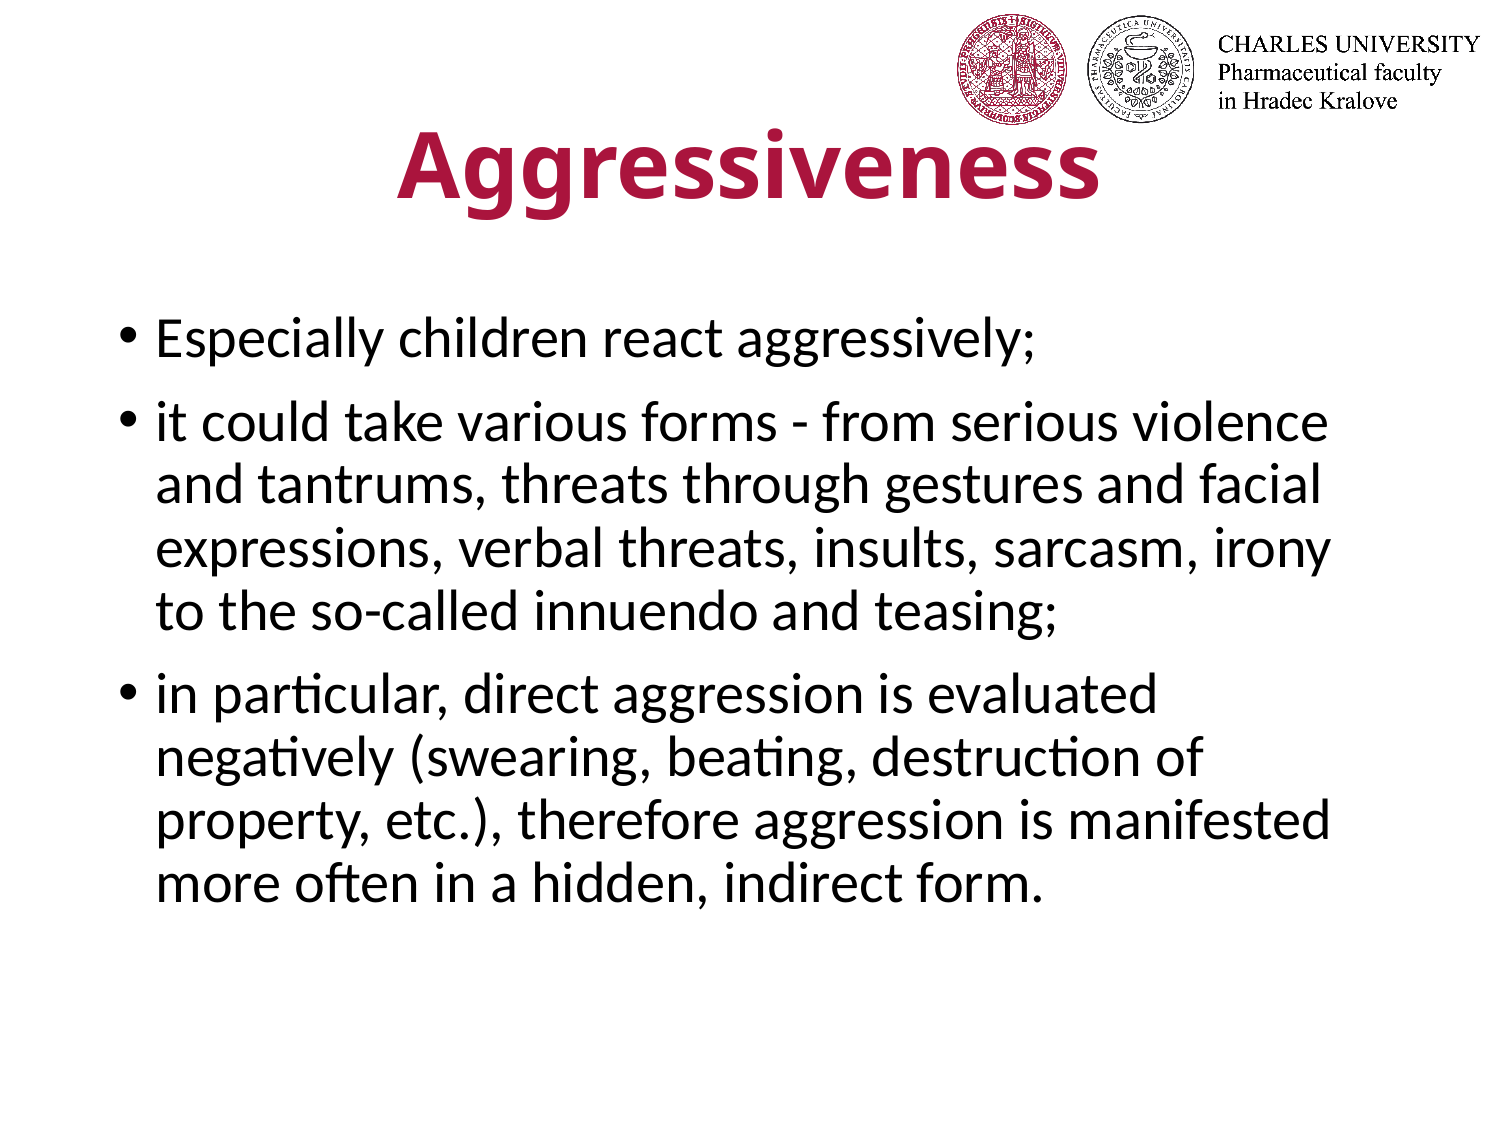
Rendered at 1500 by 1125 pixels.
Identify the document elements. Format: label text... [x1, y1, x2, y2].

list Especially children react aggressively; it could take various forms - from serious violence and tantrums, threats through gestures and facial expressions, verbal threats, insults, sarcasm, irony to the so-called innuendo and teasing; in particular, direct aggression is evaluated negatively (swearing, beating, destruction of property, etc.), therefore aggression is manifested more often in a hidden, indirect form. [103, 299, 1397, 1014]
picture [956, 13, 1500, 126]
title Aggressiveness [103, 59, 1397, 278]
